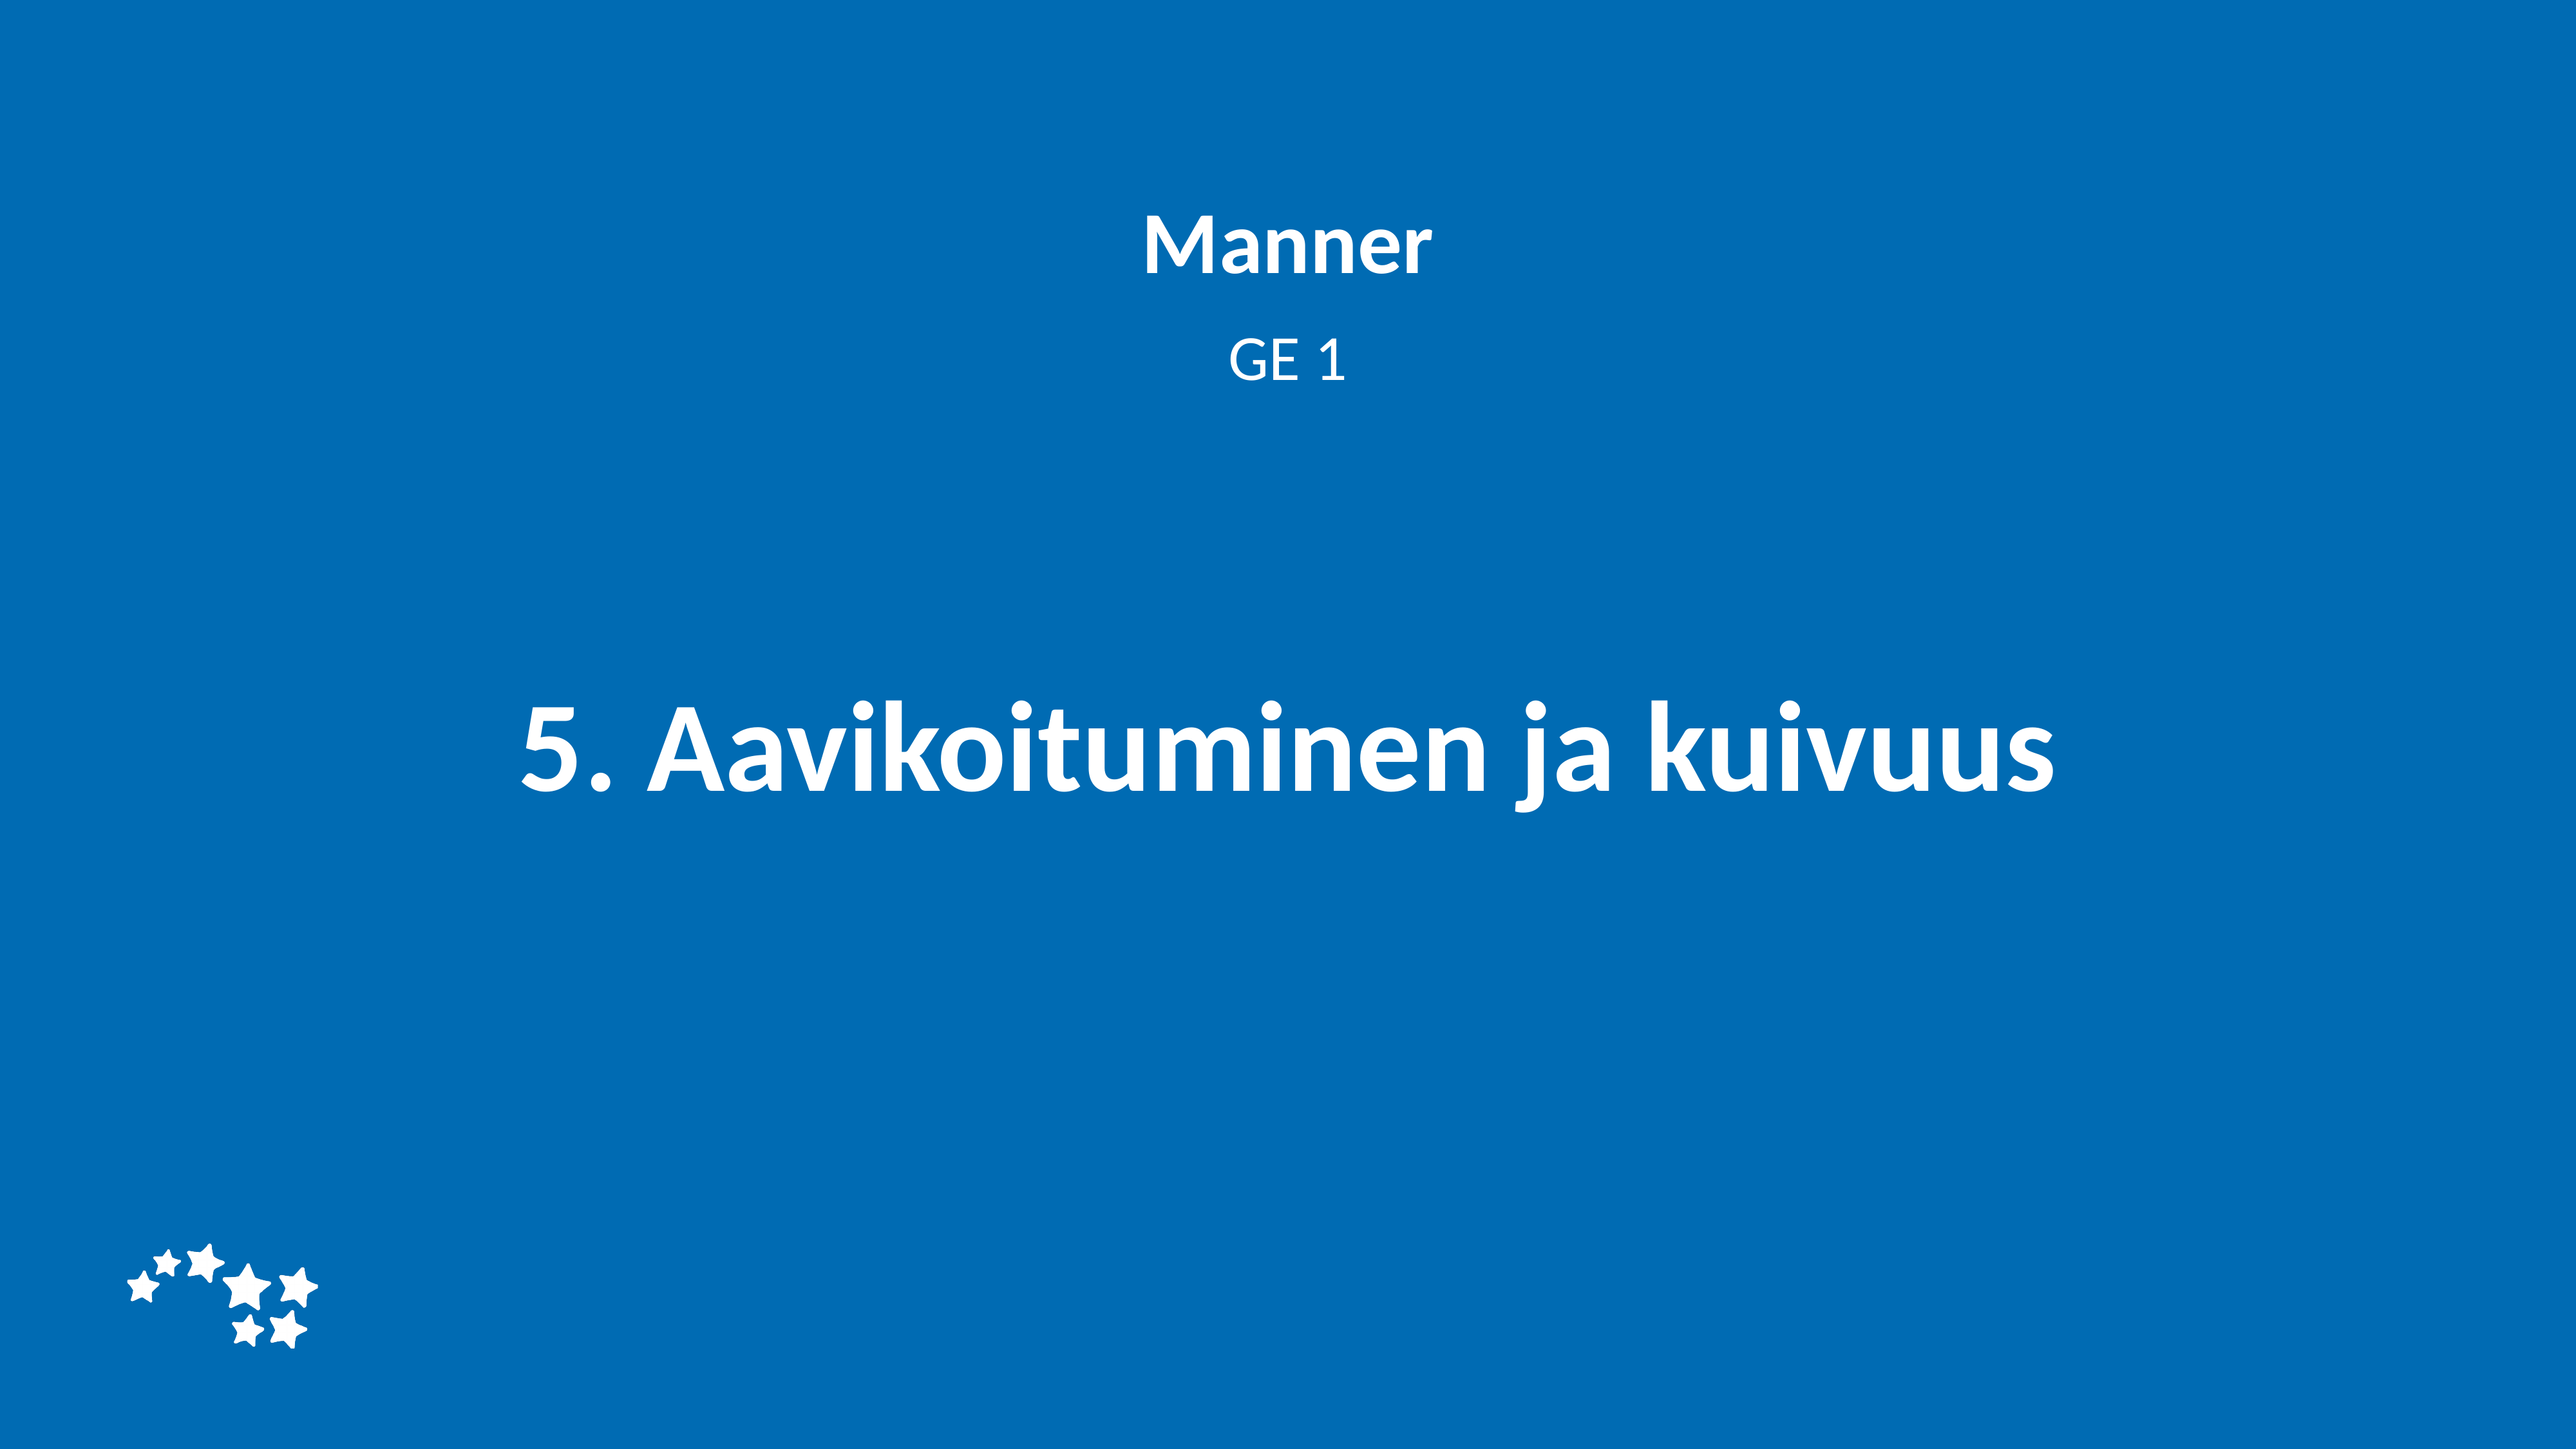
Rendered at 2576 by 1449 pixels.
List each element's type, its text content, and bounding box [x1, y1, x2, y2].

title 5. Aavikoituminen ja kuivuus [177, 609, 2399, 889]
list Manner [177, 187, 2399, 302]
list GE 1 [177, 302, 2399, 417]
